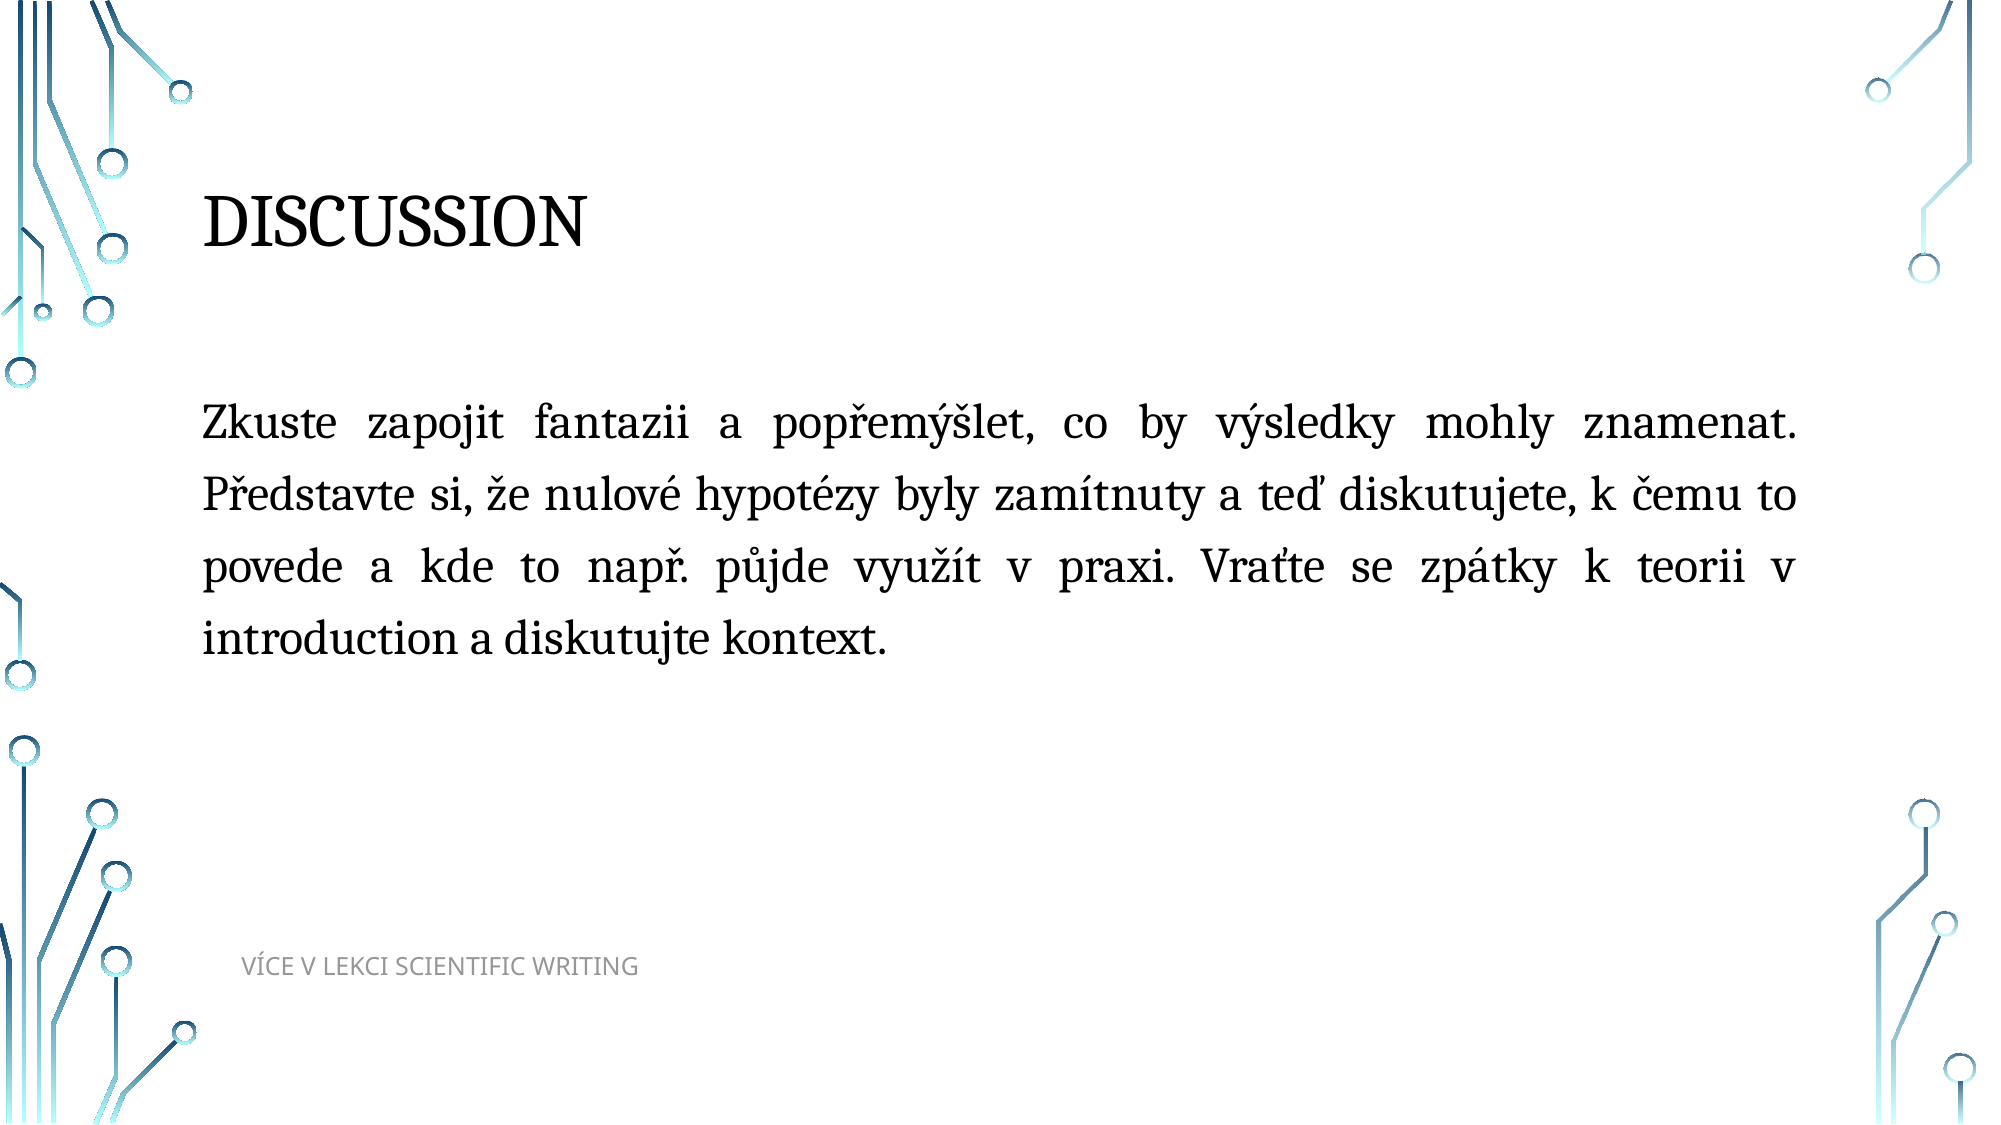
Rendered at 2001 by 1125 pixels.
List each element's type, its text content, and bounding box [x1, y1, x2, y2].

text_box Více v lekci Scientific writing [226, 949, 1250, 1010]
title Discussion [187, 101, 1813, 344]
list Zkuste zapojit fantazii a popřemýšlet, co by výsledky mohly znamenat. Představte si, že nulové hypotézy byly zamítnuty a teď diskutujete, k čemu to povede a kde to např. půjde využít v praxi. Vraťte se zpátky k teorii v introduction a diskutujte kontext. [187, 369, 1813, 950]
